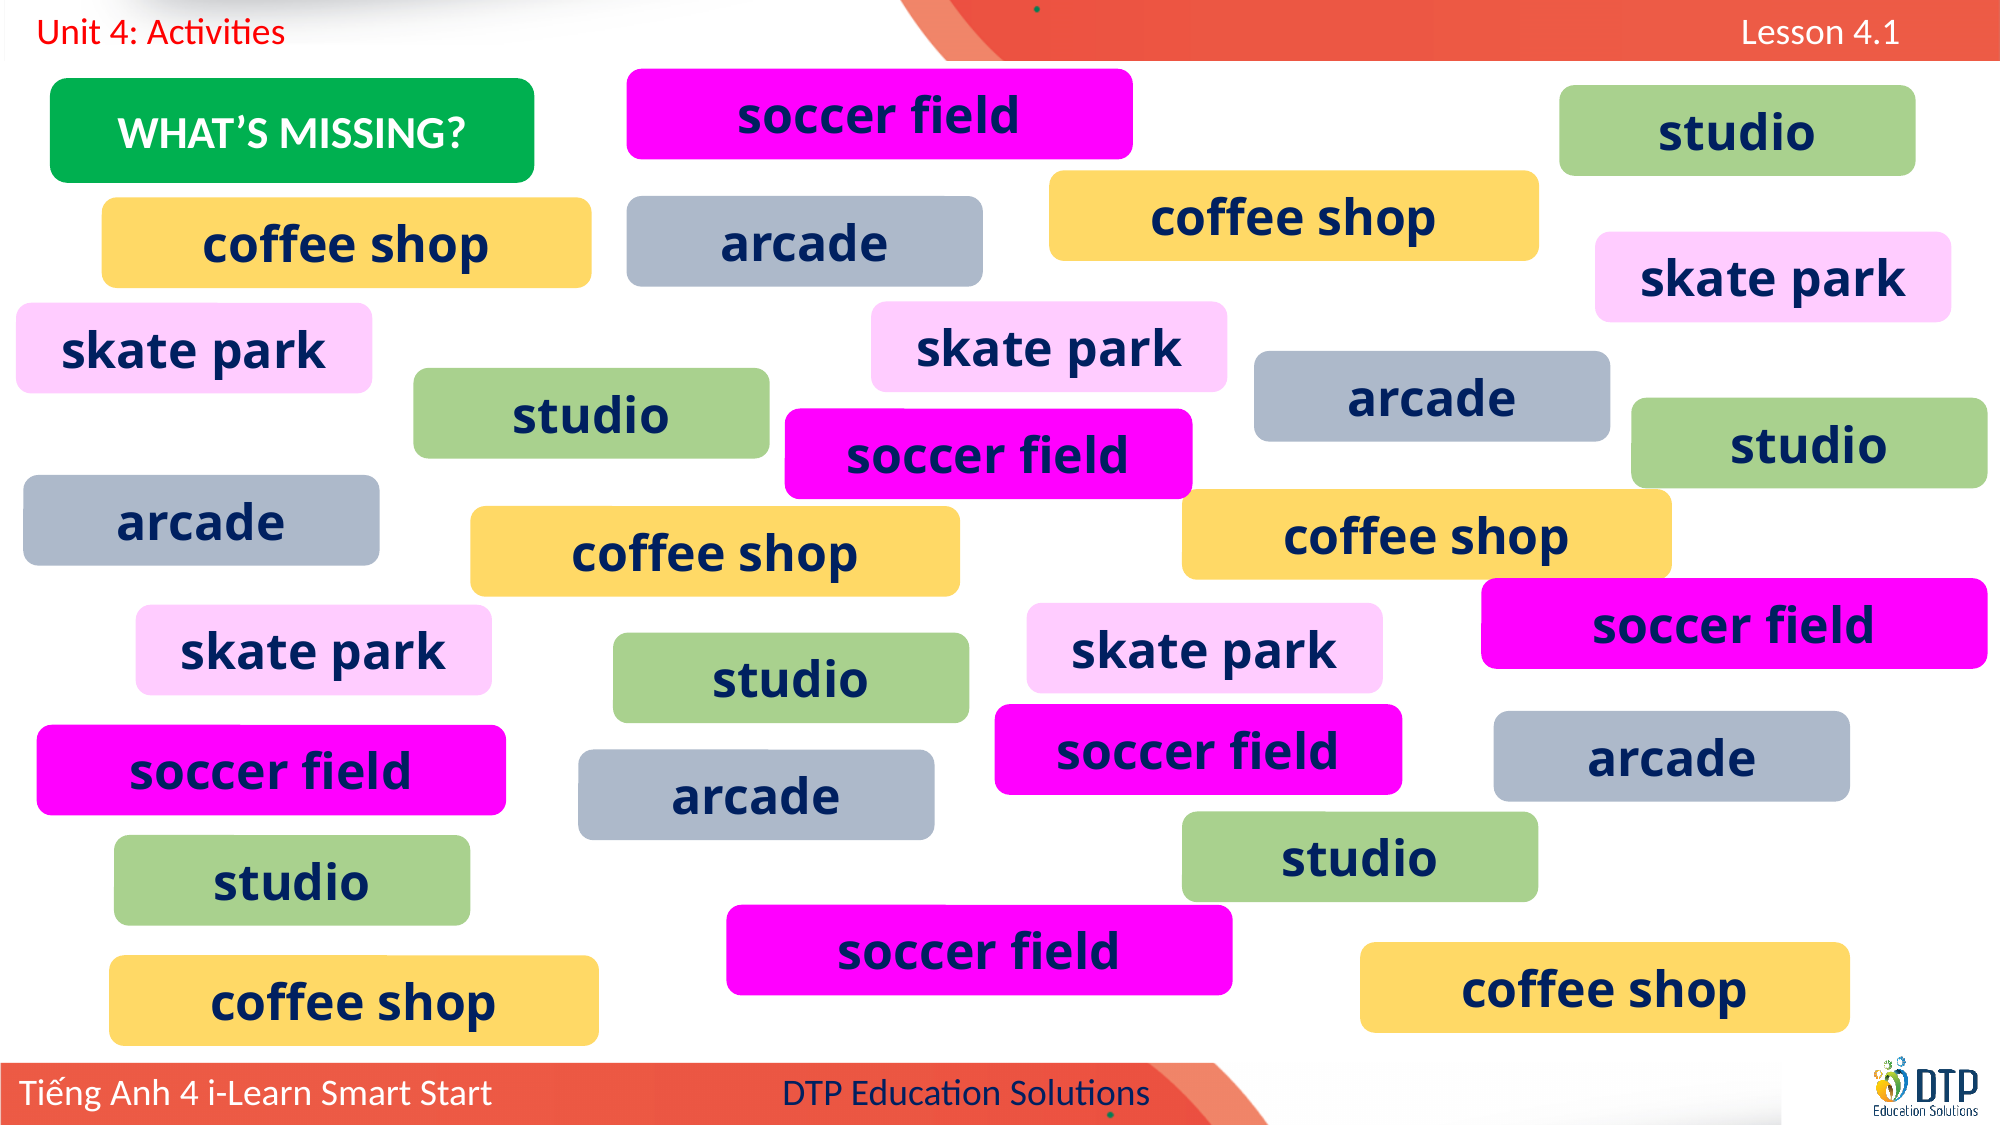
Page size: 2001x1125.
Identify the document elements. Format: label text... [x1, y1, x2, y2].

text_box skate park [1025, 601, 1384, 695]
text_box studio [1180, 810, 1540, 904]
text_box arcade [22, 473, 381, 567]
text_box skate park [870, 300, 1229, 394]
text_box arcade [625, 194, 984, 288]
text_box studio [112, 833, 472, 927]
text_box coffee shop [1180, 488, 1673, 581]
picture [1869, 1023, 1982, 1125]
text_box arcade [1253, 349, 1612, 443]
text_box skate park [134, 603, 494, 697]
text_box coffee shop [108, 954, 601, 1047]
text_box skate park [14, 301, 374, 395]
text_box studio [1558, 84, 1917, 177]
text_box soccer field [35, 723, 508, 817]
text_box coffee shop [100, 196, 593, 290]
text_box coffee shop [1048, 169, 1541, 262]
text_box skate park [1593, 230, 1953, 324]
text_box coffee shop [1359, 941, 1852, 1034]
text_box WHAT’S MISSING? [48, 77, 536, 184]
text_box soccer field [783, 407, 1194, 501]
picture [2, 1063, 1782, 1125]
text_box arcade [577, 748, 936, 842]
text_box studio [611, 631, 971, 725]
text_box studio [412, 366, 771, 460]
text_box soccer field [625, 67, 1134, 161]
text_box coffee shop [469, 504, 962, 598]
text_box arcade [1492, 709, 1852, 803]
text_box soccer field [1480, 577, 1989, 670]
picture [4, 0, 2000, 61]
text_box soccer field [725, 903, 1234, 997]
text_box soccer field [993, 703, 1404, 796]
text_box studio [1630, 396, 1989, 490]
